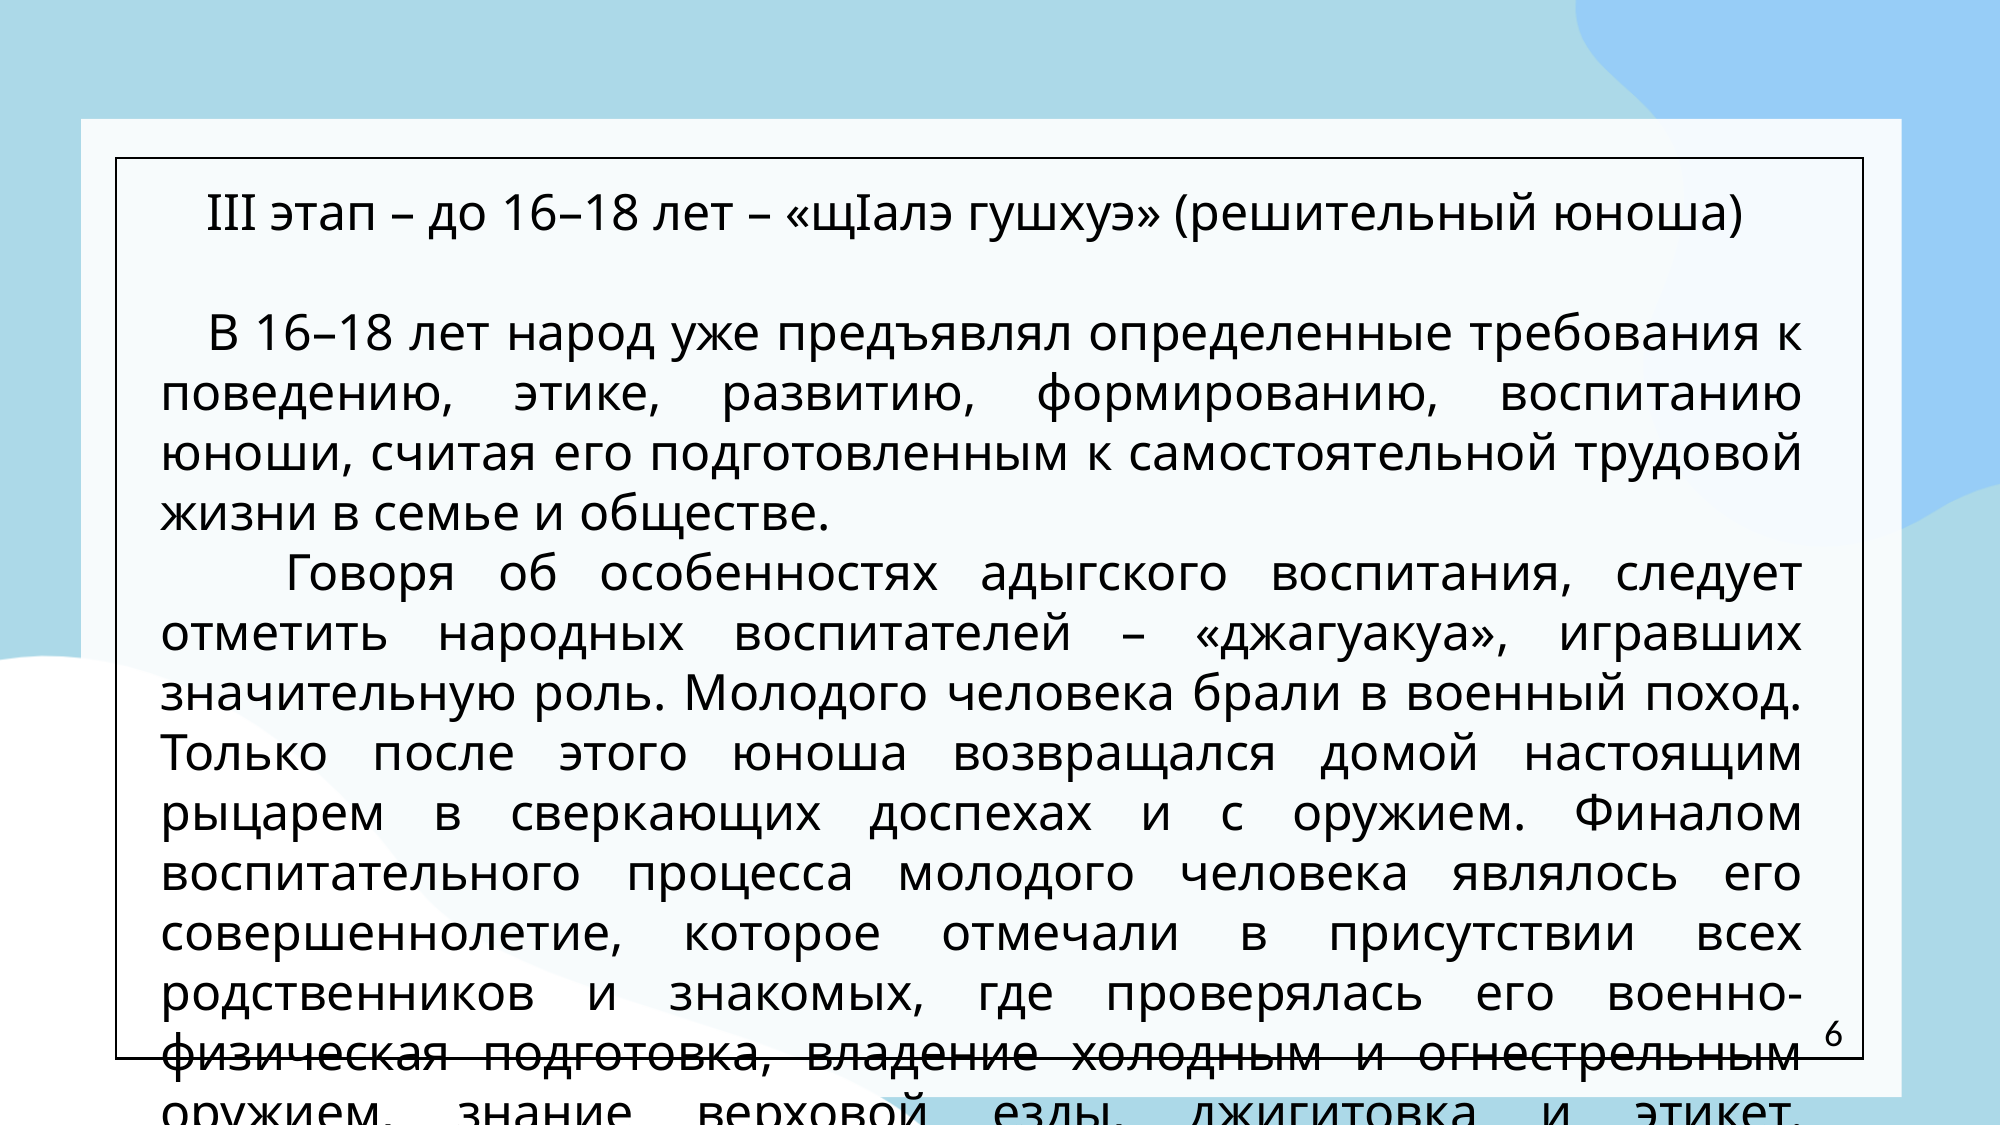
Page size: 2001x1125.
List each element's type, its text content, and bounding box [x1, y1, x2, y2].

text_box III этап – до 16–18 лет – «щIалэ гушхуэ» (решительный юноша) В 16–18 лет народ уже предъявлял определенные требования к поведению, этике, развитию, формированию, воспитанию юноши, считая его подготовленным к самостоятельной трудовой жизни в семье и обществе. Говоря об особенностях адыгского воспитания, следует отметить народных воспитателей – «джагуакуа», игравших значительную роль. Молодого человека брали в военный поход. Только после этого юноша возвращался домой настоящим рыцарем в сверкающих доспехах и с оружием. Финалом воспитательного процесса молодого человека являлось его совершеннолетие, которое отмечали в присутствии всех родственников и знакомых, где проверялась его военно-физическая подготовка, владение холодным и огнестрельным оружием, знание верховой езды, джигитовка и этикет. Церемония посвящения в совершеннолетие заканчивался тем, что рядом с посвященным устанавливали высокий шест, символизирующий, что юноша успешно прошел все испытания. [145, 1098, 1819, 1125]
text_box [80, 118, 1902, 1098]
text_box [0, 0, 2000, 1125]
